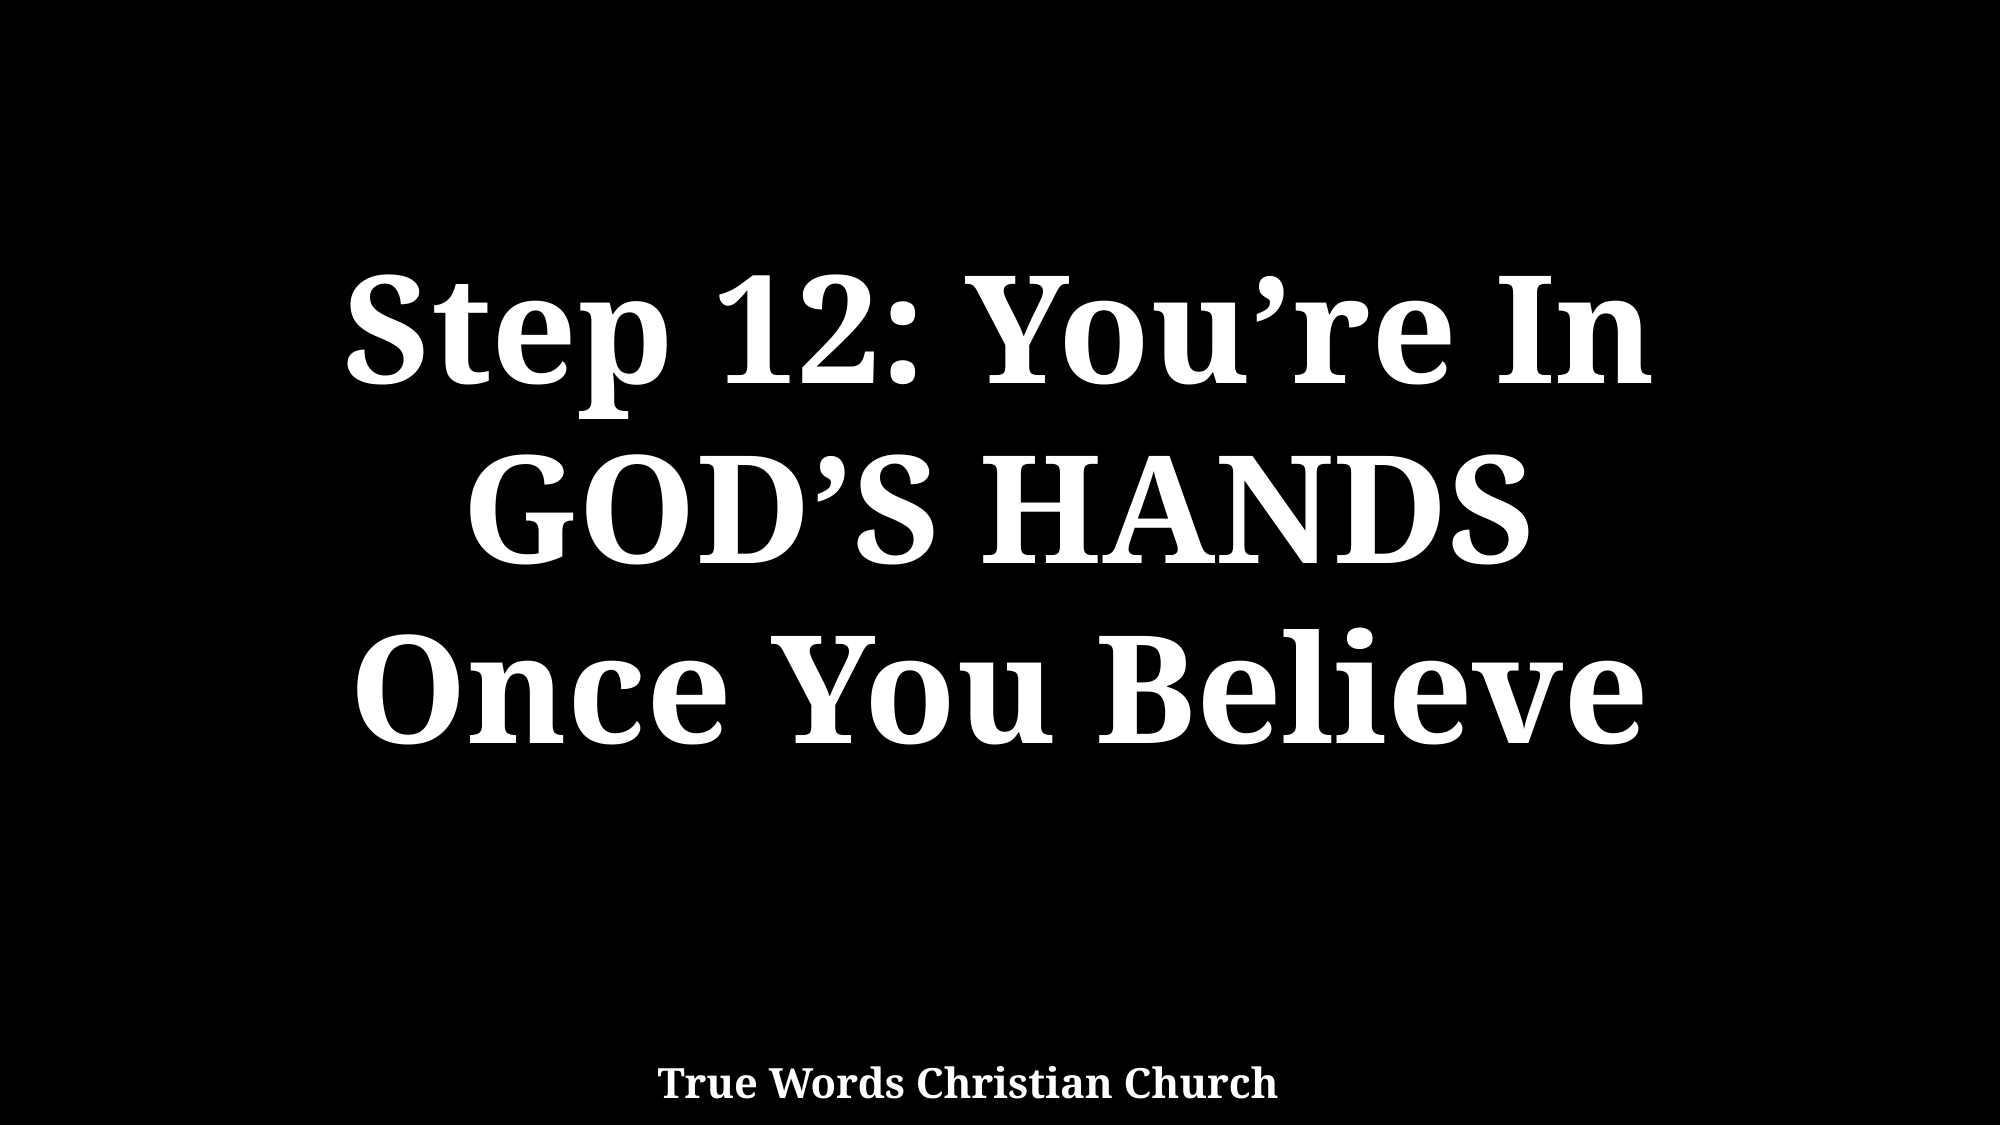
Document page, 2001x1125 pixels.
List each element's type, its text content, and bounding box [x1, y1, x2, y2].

text_box Step 12: You’re In GOD’S HANDS Once You Believe [0, 226, 2000, 781]
text_box True Words Christian Church [642, 1049, 1294, 1114]
